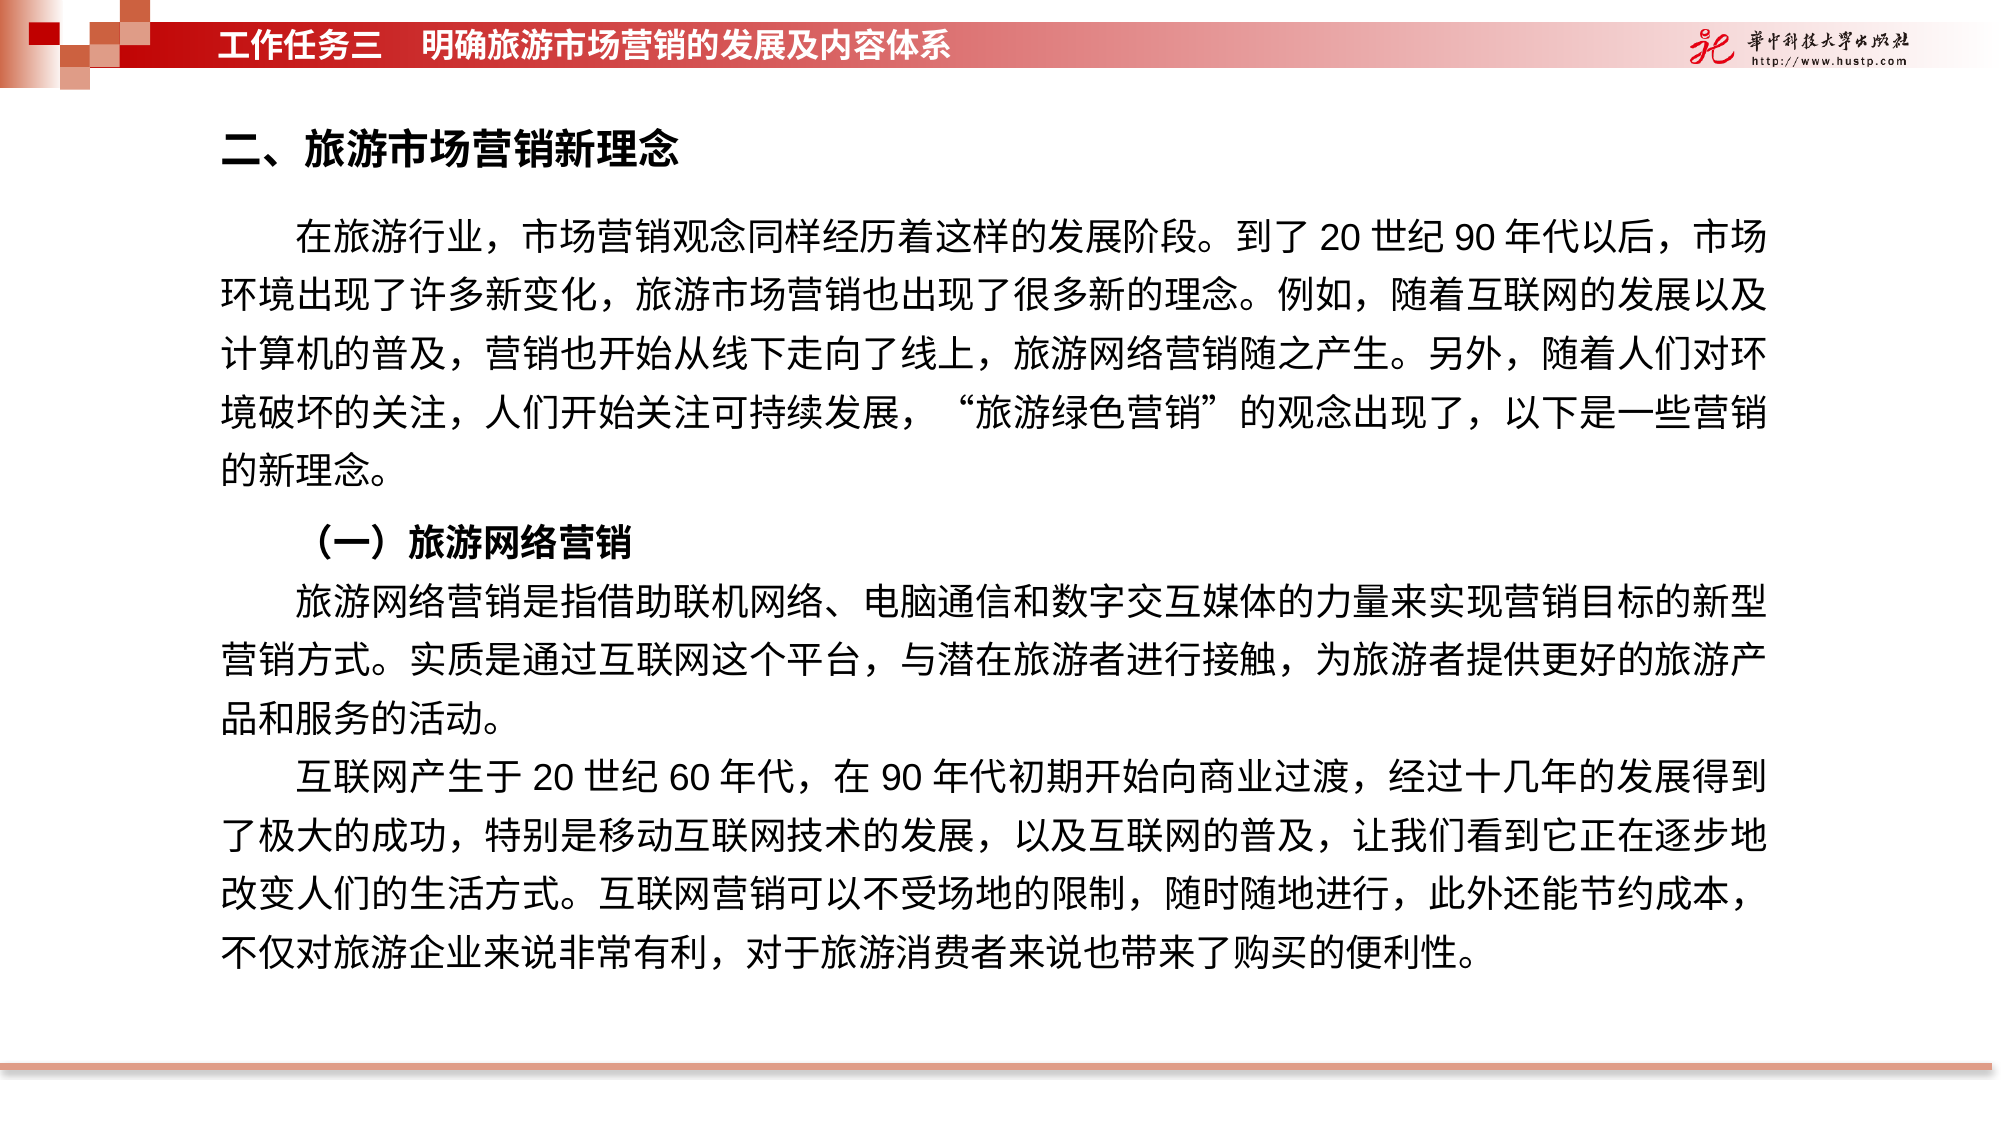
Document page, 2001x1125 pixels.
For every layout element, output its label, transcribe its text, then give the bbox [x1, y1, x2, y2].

text_box 工作任务三 明确旅游市场营销的发展及内容体系 [202, 17, 1362, 72]
picture [1661, 0, 1939, 90]
text_box 在旅游行业，市场营销观念同样经历着这样的发展阶段。到了20世纪90年代以后，市场环境出现了许多新变化，旅游市场营销也出现了很多新的理念。例如，随着互联网的发展以及计算机的普及，营销也开始从线下走向了线上，旅游网络营销随之产生。另外，随着人们对环境破坏的关注，人们开始关注可持续发展，“旅游绿色营销”的观念出现了，以下是一些营销的新理念。 [205, 192, 1783, 500]
text_box 二、旅游市场营销新理念 [205, 115, 1081, 181]
text_box （一）旅游网络营销 旅游网络营销是指借助联机网络、电脑通信和数字交互媒体的力量来实现营销目标的新型营销方式。实质是通过互联网这个平台，与潜在旅游者进行接触，为旅游者提供更好的旅游产品和服务的活动。 互联网产生于20世纪60年代，在90年代初期开始向商业过渡，经过十几年的发展得到了极大的成功，特别是移动互联网技术的发展，以及互联网的普及，让我们看到它正在逐步地改变人们的生活方式。互联网营销可以不受场地的限制，随时随地进行，此外还能节约成本，不仅对旅游企业来说非常有利，对于旅游消费者来说也带来了购买的便利性。 [205, 502, 1783, 1026]
